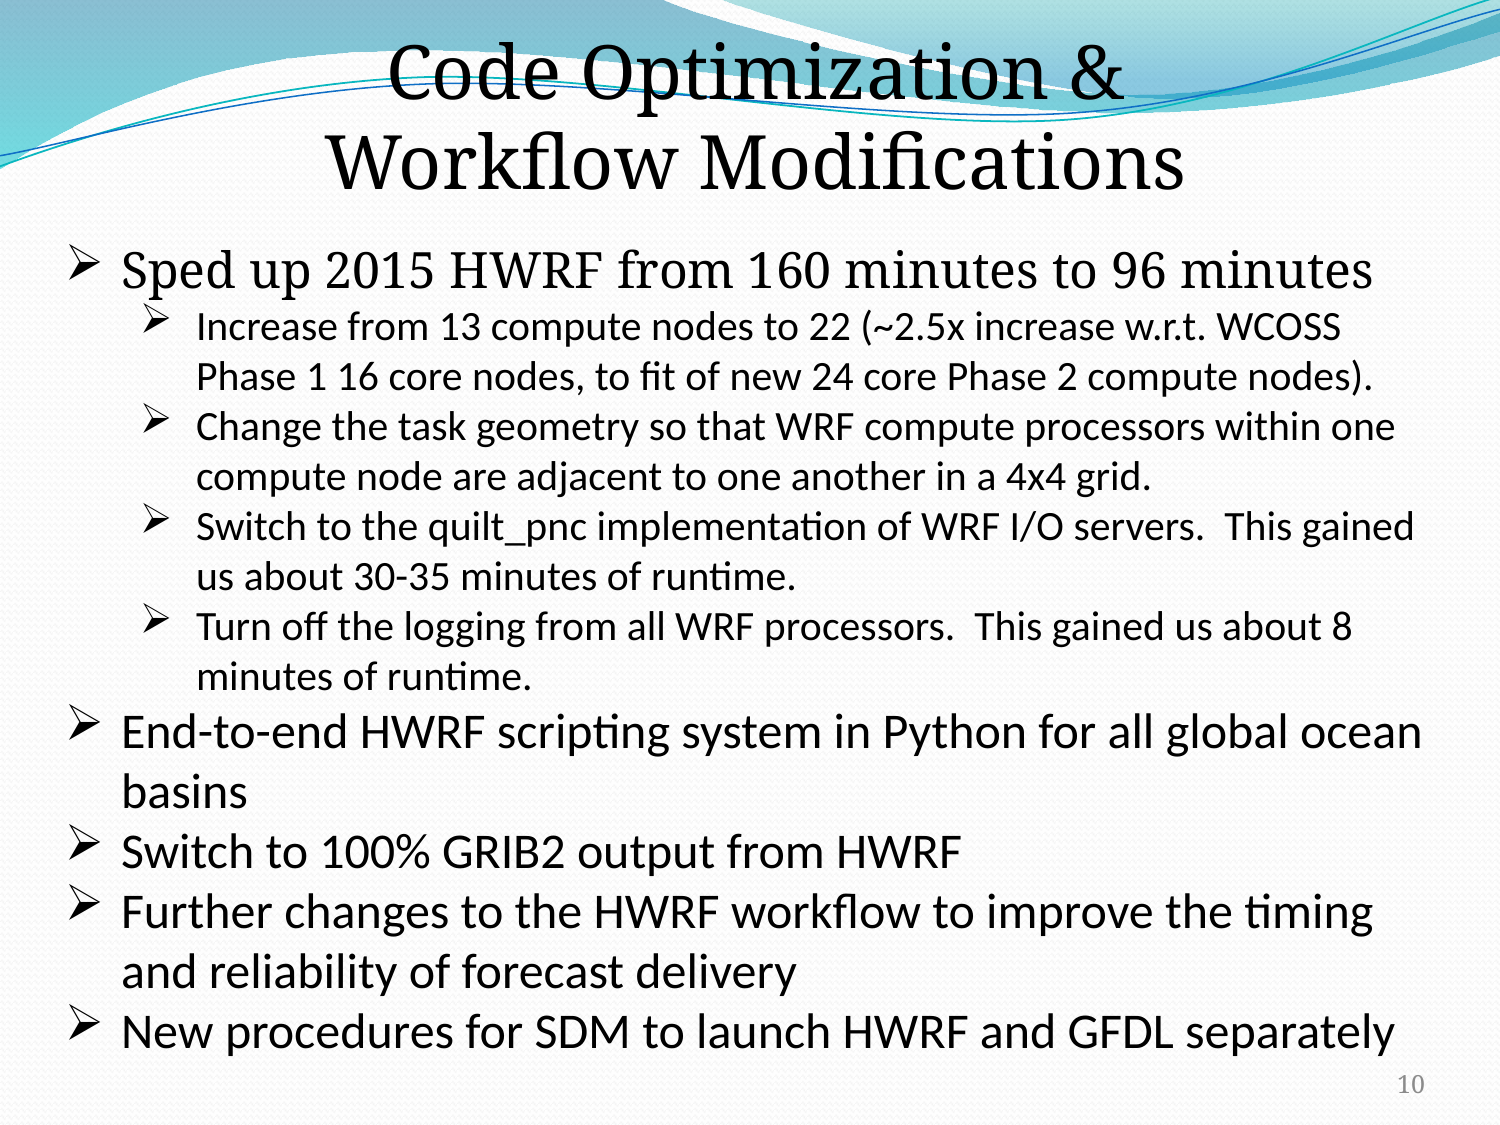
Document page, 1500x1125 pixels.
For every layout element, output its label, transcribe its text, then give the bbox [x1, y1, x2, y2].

text_box Code Optimization & Workflow Modifications [199, 17, 1313, 213]
slide_number 10 [1299, 1042, 1425, 1103]
text_box Sped up 2015 HWRF from 160 minutes to 96 minutes Increase from 13 compute nodes to 22 (~2.5x increase w.r.t. WCOSS Phase 1 16 core nodes, to fit of new 24 core Phase 2 compute nodes). Change the task geometry so that WRF compute processors within one compute node are adjacent to one another in a 4x4 grid. Switch to the quilt_pnc implementation of WRF I/O servers. This gained us about 30-35 minutes of runtime. Turn off the logging from all WRF processors. This gained us about 8 minutes of runtime. End-to-end HWRF scripting system in Python for all global ocean basins Switch to 100% GRIB2 output from HWRF Further changes to the HWRF workflow to improve the timing and reliability of forecast delivery New procedures for SDM to launch HWRF and GFDL separately [49, 231, 1463, 1067]
